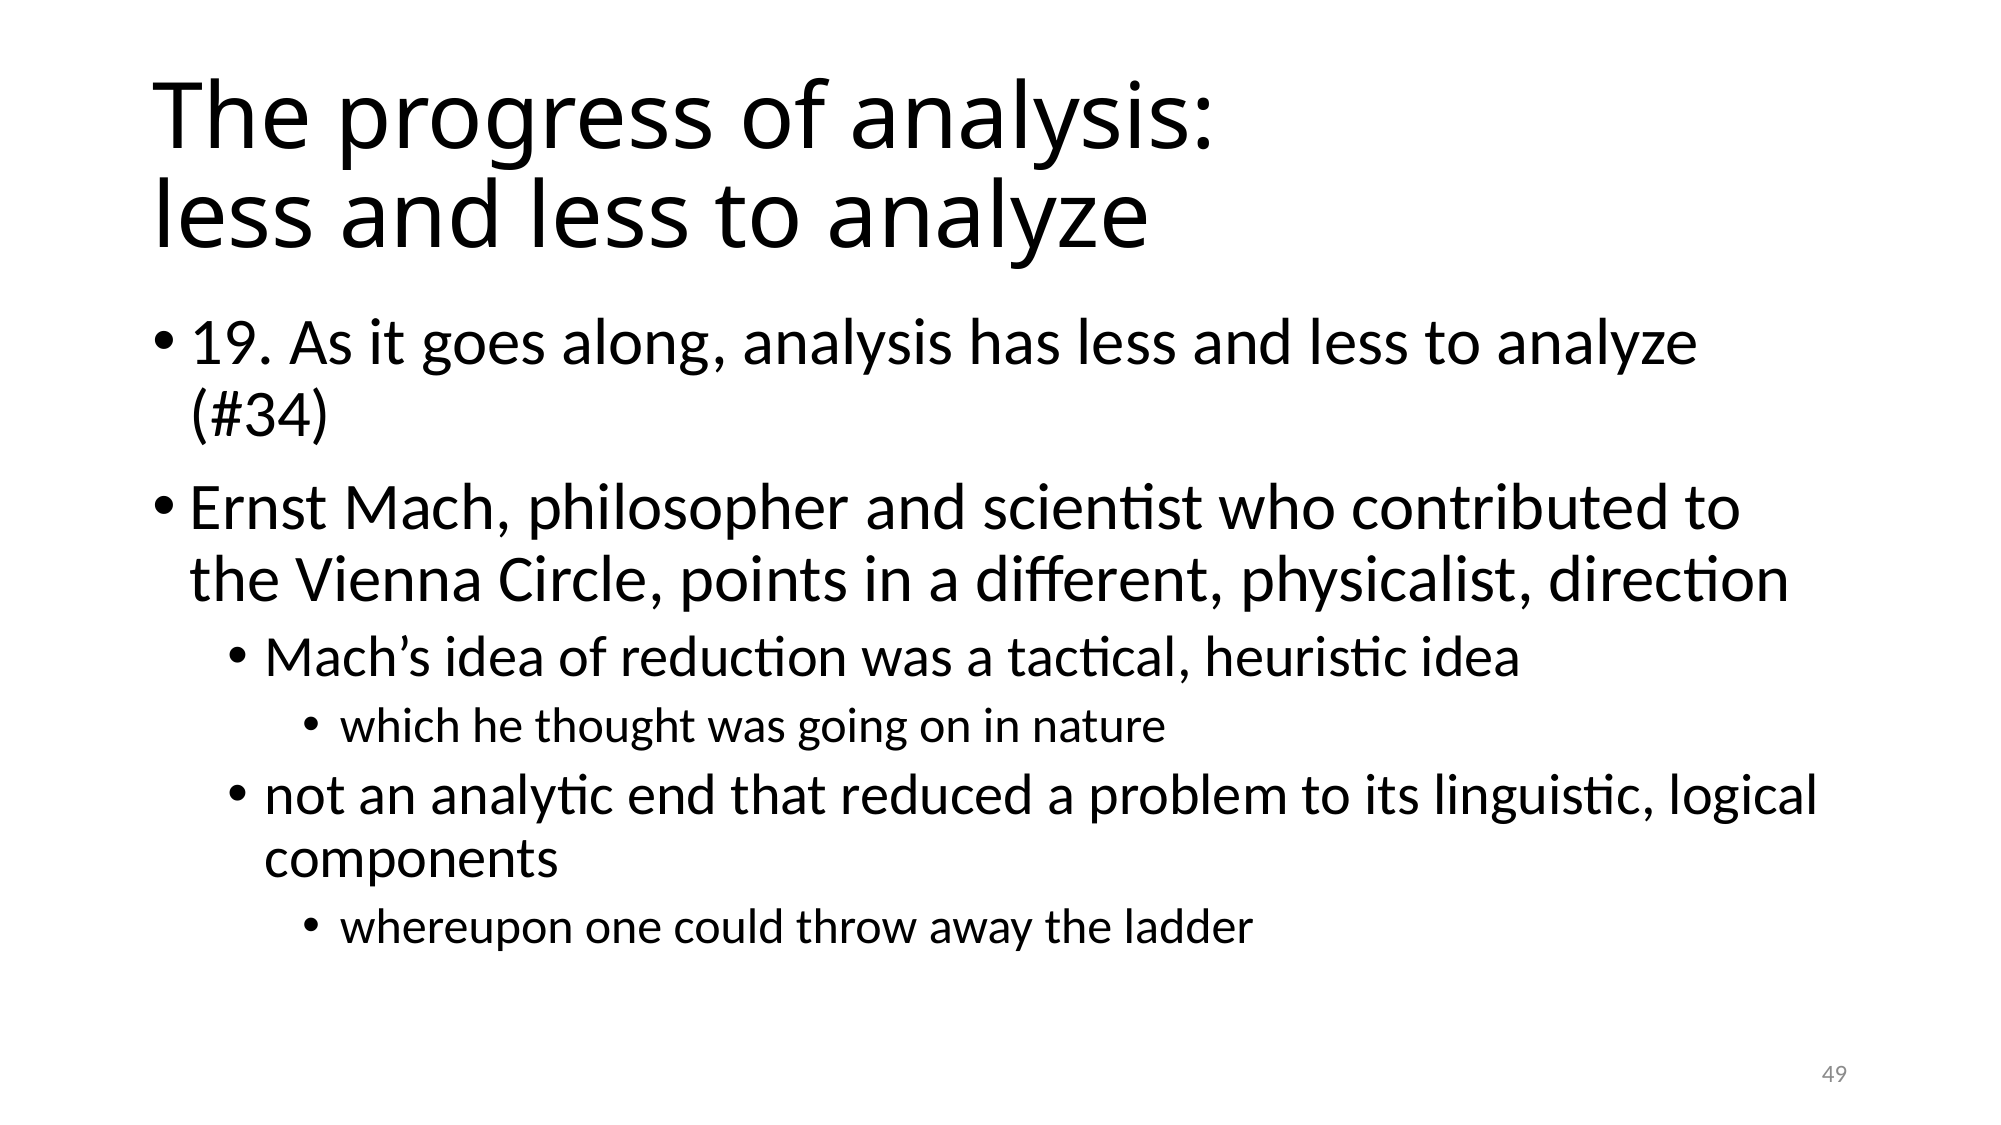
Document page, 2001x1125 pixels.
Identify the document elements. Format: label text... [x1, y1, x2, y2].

list 19. As it goes along, analysis has less and less to analyze (#34) Ernst Mach, philosopher and scientist who contributed to the Vienna Circle, points in a different, physicalist, direction Mach’s idea of reduction was a tactical, heuristic idea which he thought was going on in nature not an analytic end that reduced a problem to its linguistic, logical components whereupon one could throw away the ladder [137, 299, 1863, 1014]
slide_number 49 [1412, 1042, 1863, 1103]
title The progress of analysis: less and less to analyze [137, 59, 1863, 278]
